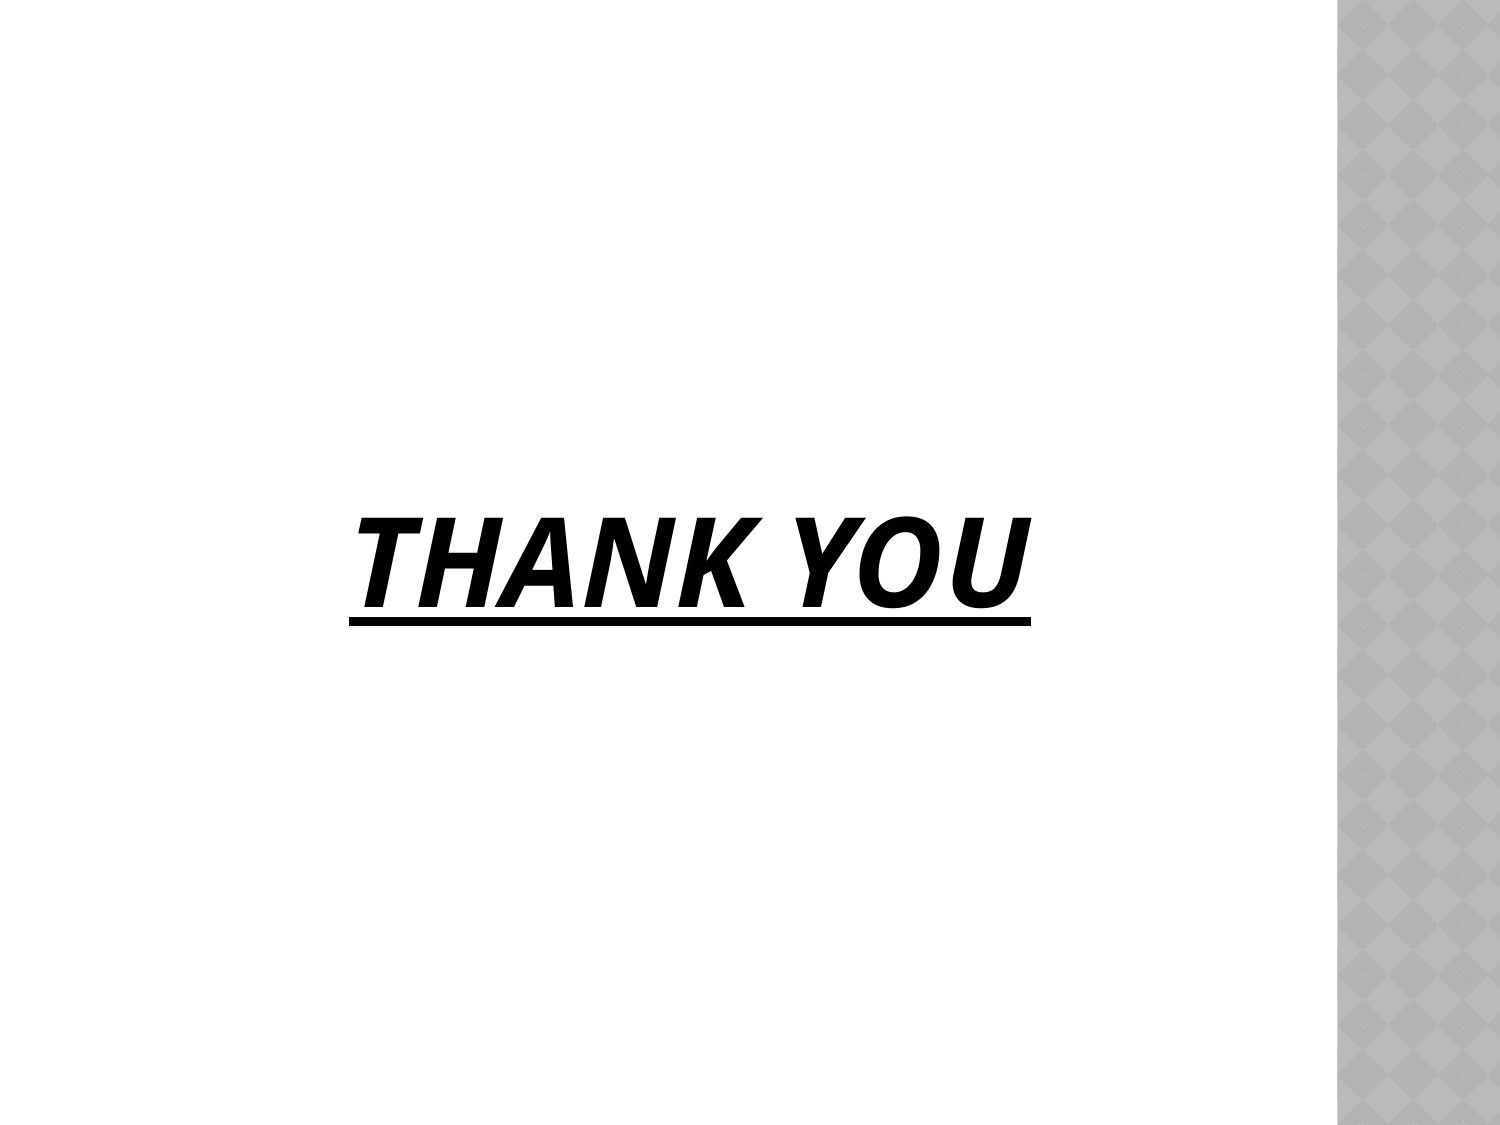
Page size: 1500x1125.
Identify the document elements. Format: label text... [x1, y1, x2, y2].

title THANK YOU [75, 52, 1263, 633]
